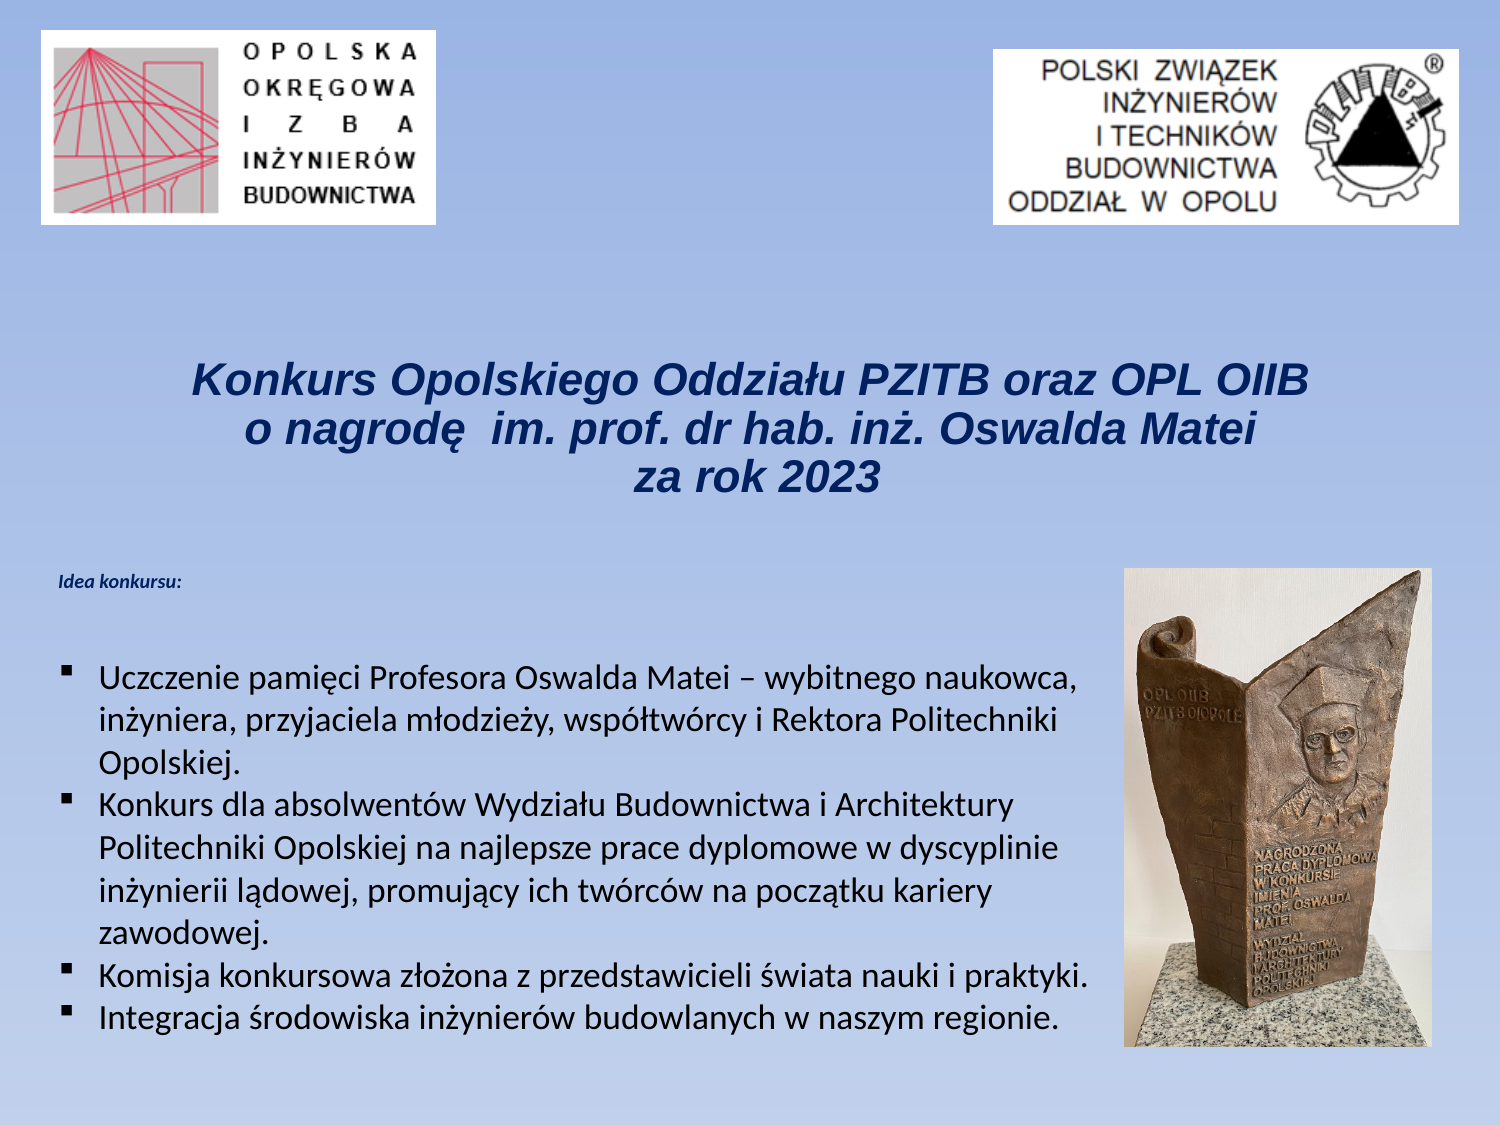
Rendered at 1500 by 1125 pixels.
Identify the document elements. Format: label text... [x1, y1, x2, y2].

text_box Konkurs Opolskiego Oddziału PZITB oraz OPL OIIB o nagrodę im. prof. dr hab. inż. Oswalda Matei za rok 2023 [4, 349, 1500, 996]
picture [1124, 567, 1432, 1048]
title Idea konkursu: [45, 562, 1138, 661]
picture [993, 49, 1460, 226]
picture [40, 30, 436, 226]
text_box Uczczenie pamięci Profesora Oswalda Matei – wybitnego naukowca, inżyniera, przyjaciela młodzieży, współtwórcy i Rektora Politechniki Opolskiej. Konkurs dla absolwentów Wydziału Budownictwa i Architektury Politechniki Opolskiej na najlepsze prace dyplomowe w dyscyplinie inżynierii lądowej, promujący ich twórców na początku kariery zawodowej. Komisja konkursowa złożona z przedstawicieli świata nauki i praktyki. Integracja środowiska inżynierów budowlanych w naszym regionie. [45, 647, 1116, 1043]
